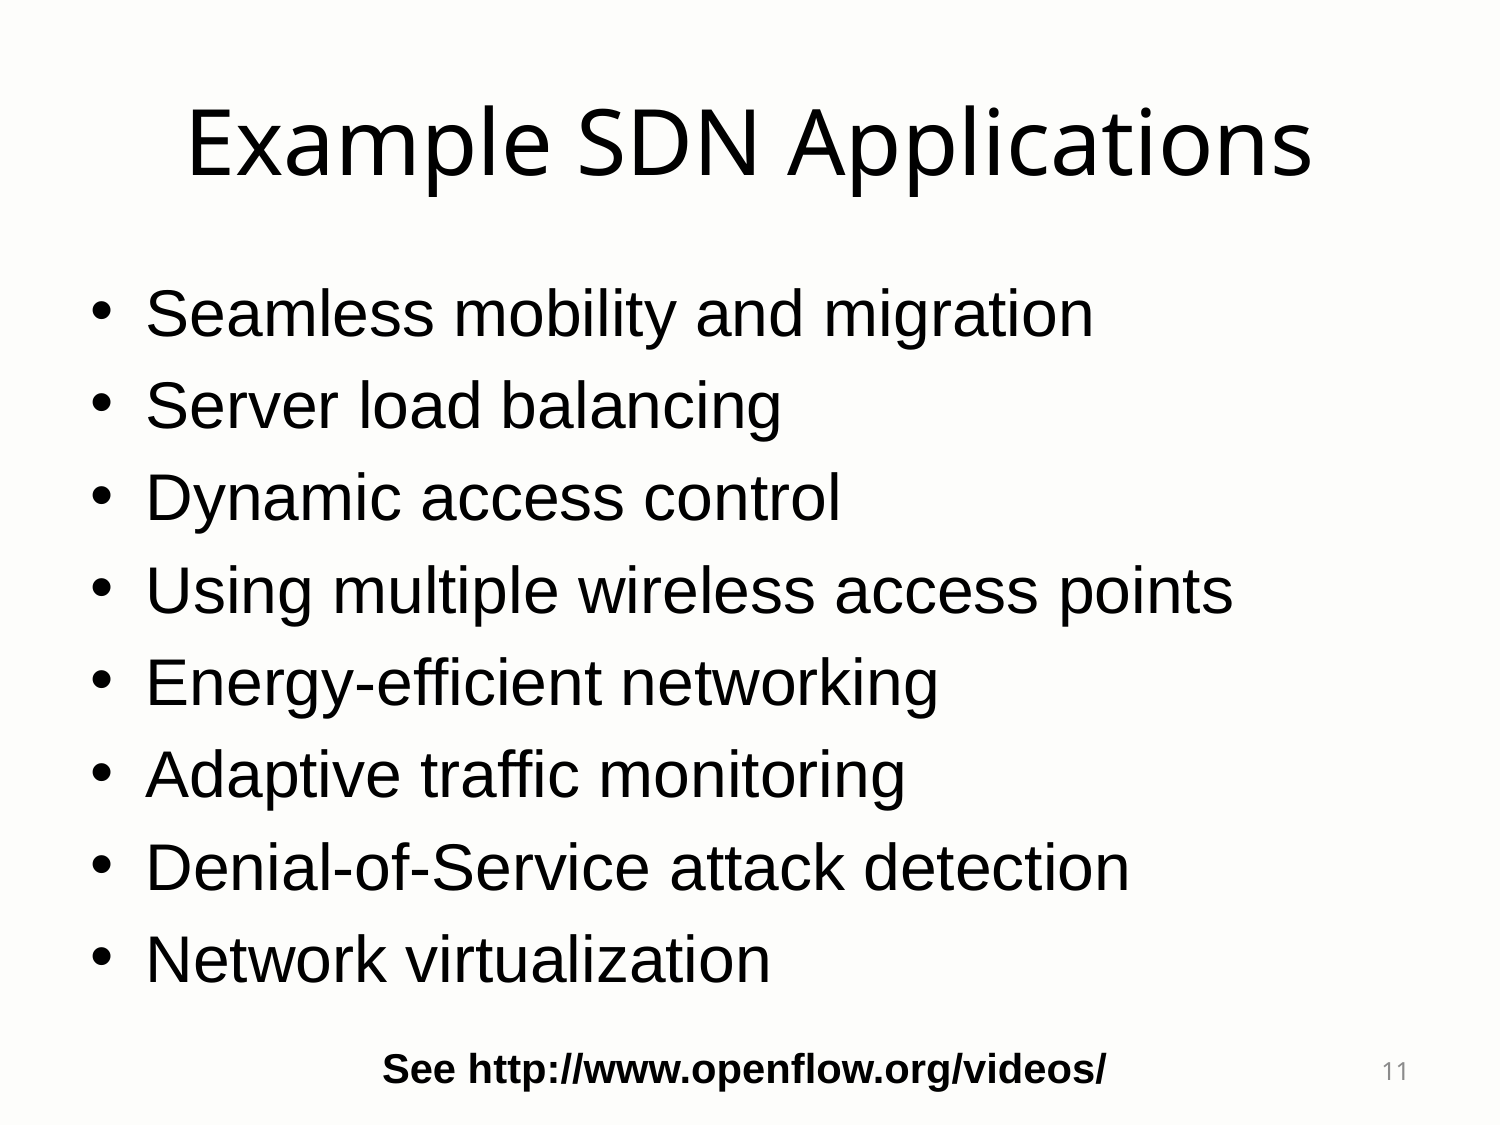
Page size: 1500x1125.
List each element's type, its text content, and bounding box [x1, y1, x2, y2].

text_box See http://www.openflow.org/videos/ [367, 1034, 1123, 1100]
title Example SDN Applications [75, 45, 1425, 233]
list Seamless mobility and migration Server load balancing Dynamic access control Using multiple wireless access points Energy-efficient networking Adaptive traffic monitoring Denial-of-Service attack detection Network virtualization [75, 262, 1425, 1005]
slide_number 11 [1074, 1042, 1425, 1103]
